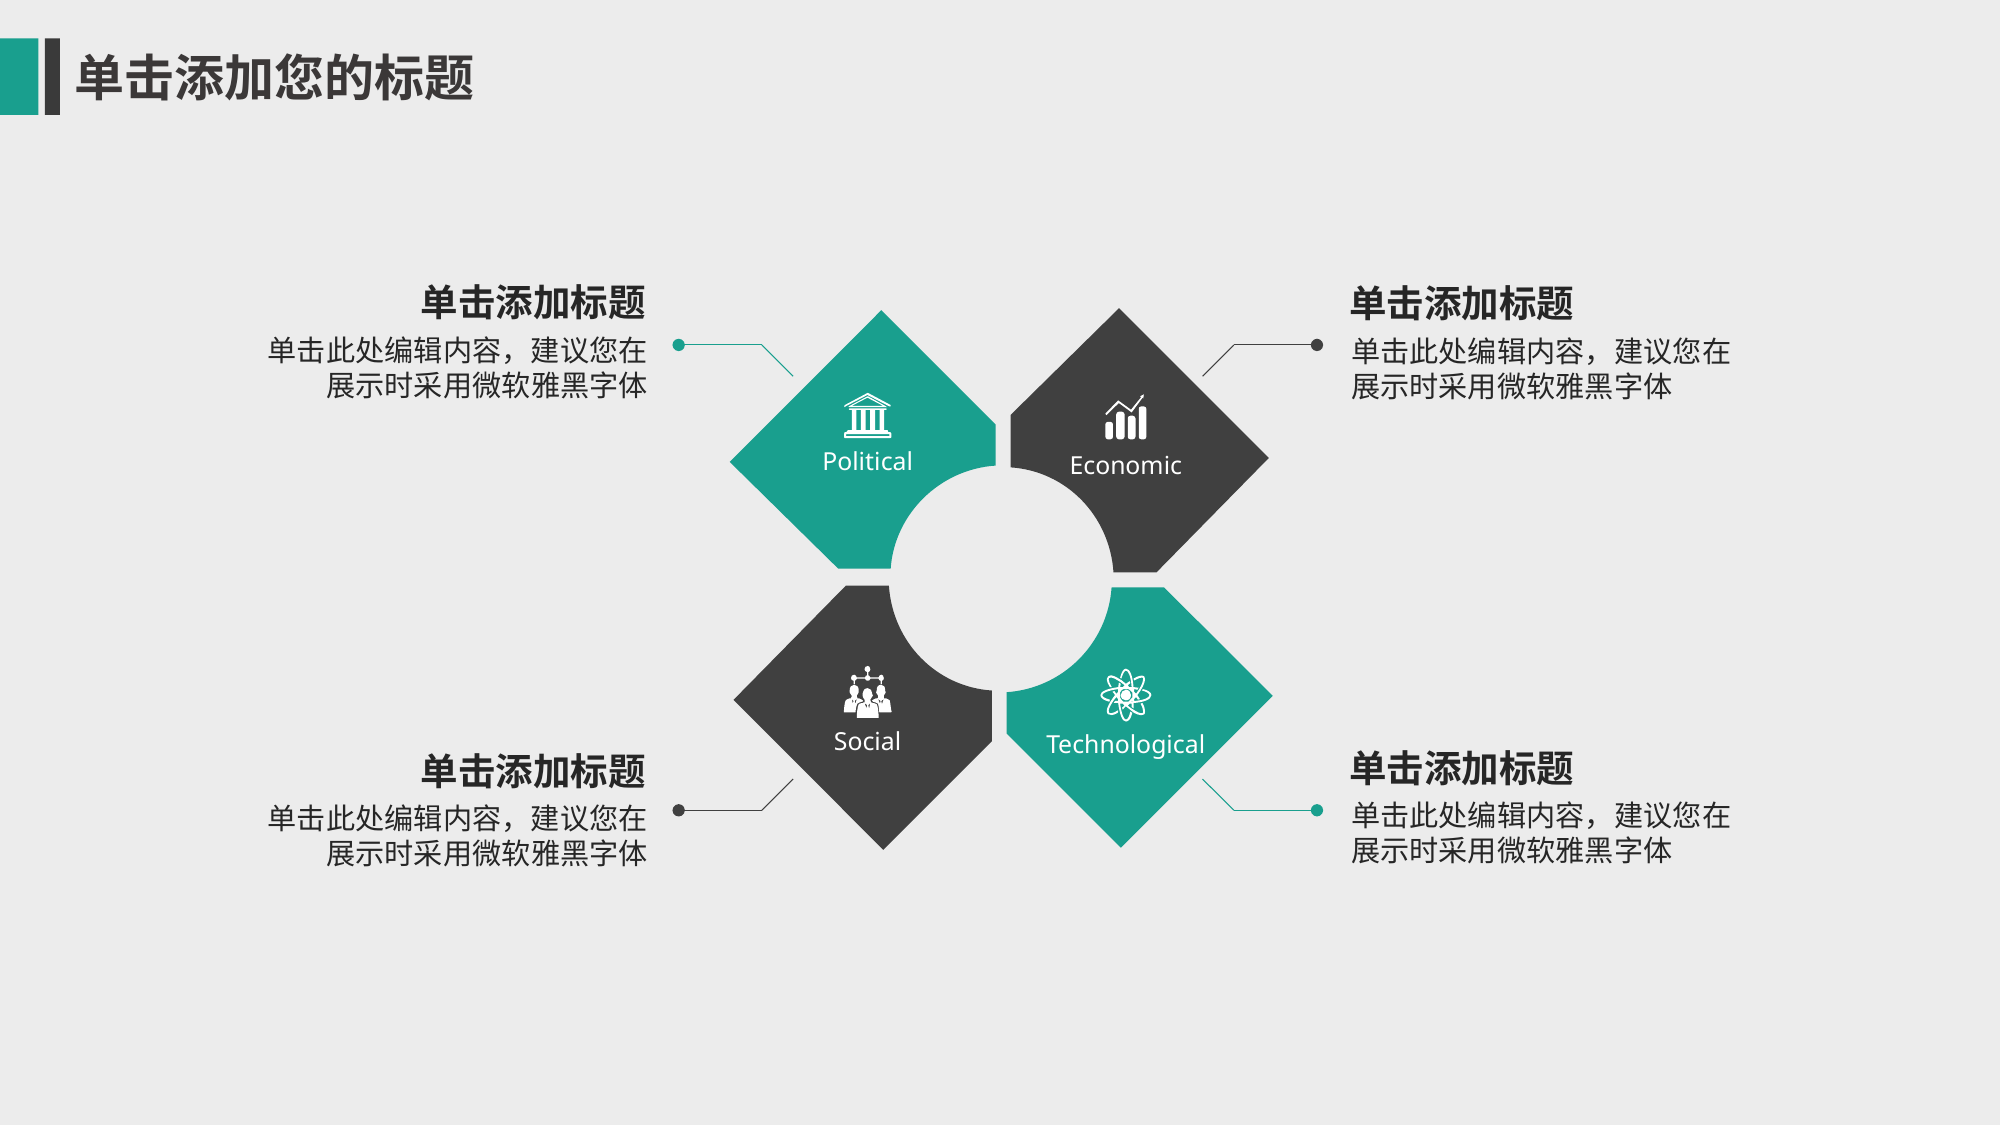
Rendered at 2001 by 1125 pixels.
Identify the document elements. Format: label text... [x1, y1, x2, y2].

text_box [844, 392, 892, 439]
text_box [733, 585, 992, 850]
text_box [1040, 767, 1202, 848]
text_box [1105, 394, 1144, 416]
text_box [1127, 415, 1136, 440]
text_box Economic [1054, 441, 1198, 487]
text_box Social [819, 717, 917, 763]
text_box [761, 778, 794, 811]
text_box 单击此处编辑内容，建议您在展示时采用微软雅黑字体 [247, 800, 648, 883]
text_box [1202, 344, 1234, 377]
text_box [1010, 308, 1269, 573]
text_box [843, 665, 892, 718]
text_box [1202, 778, 1234, 811]
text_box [761, 344, 794, 377]
text_box 单击此处编辑内容，建议您在展示时采用微软雅黑字体 [1351, 797, 1753, 881]
text_box 单击此处编辑内容，建议您在展示时采用微软雅黑字体 [247, 332, 648, 415]
text_box [729, 310, 996, 569]
text_box 单击添加标题 [1349, 744, 1575, 790]
text_box 单击添加您的标题 [59, 39, 509, 114]
text_box [1006, 587, 1273, 758]
text_box Technological [1031, 721, 1221, 767]
text_box [1105, 421, 1113, 440]
text_box 单击添加标题 [420, 279, 646, 325]
text_box Political [807, 438, 929, 483]
text_box 单击添加标题 [1349, 280, 1575, 326]
text_box [1116, 411, 1125, 440]
text_box 单击添加标题 [420, 747, 646, 793]
text_box [1100, 668, 1152, 722]
text_box 单击此处编辑内容，建议您在展示时采用微软雅黑字体 [1351, 332, 1753, 416]
text_box [1138, 406, 1147, 440]
